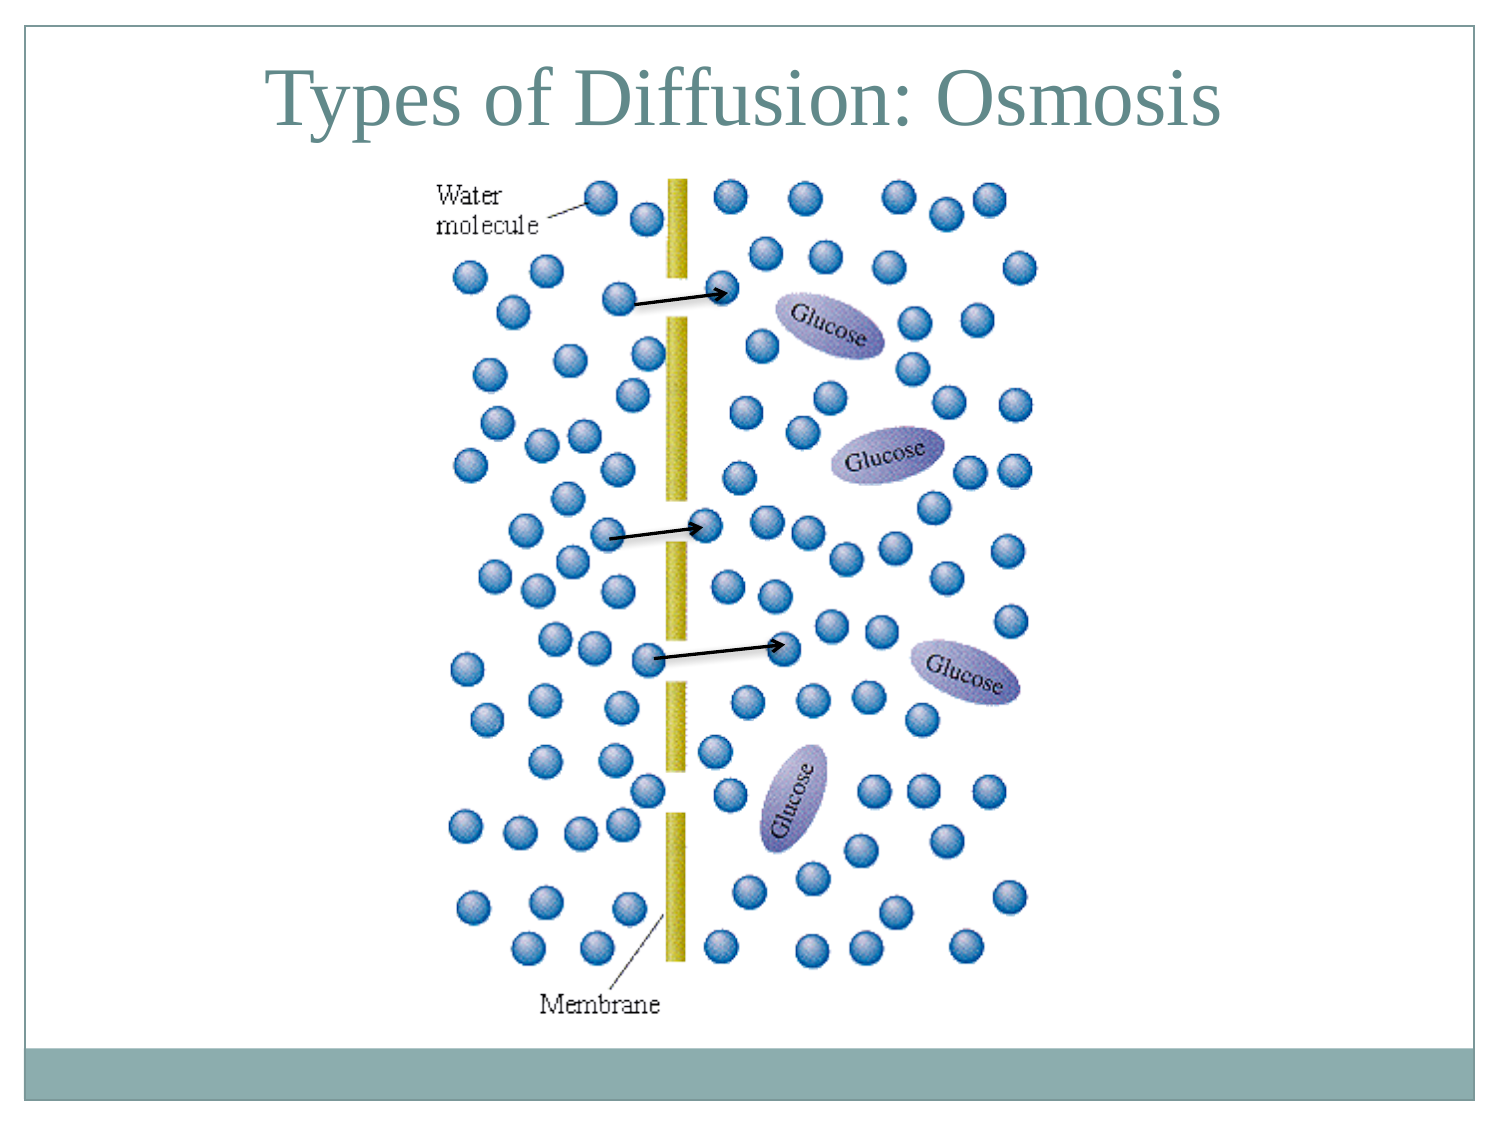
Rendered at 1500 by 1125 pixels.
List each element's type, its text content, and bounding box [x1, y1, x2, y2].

text_box Types of Diffusion: Osmosis [35, 35, 1454, 150]
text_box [609, 527, 704, 540]
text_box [634, 292, 729, 305]
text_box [653, 644, 786, 659]
picture [433, 174, 1044, 1020]
